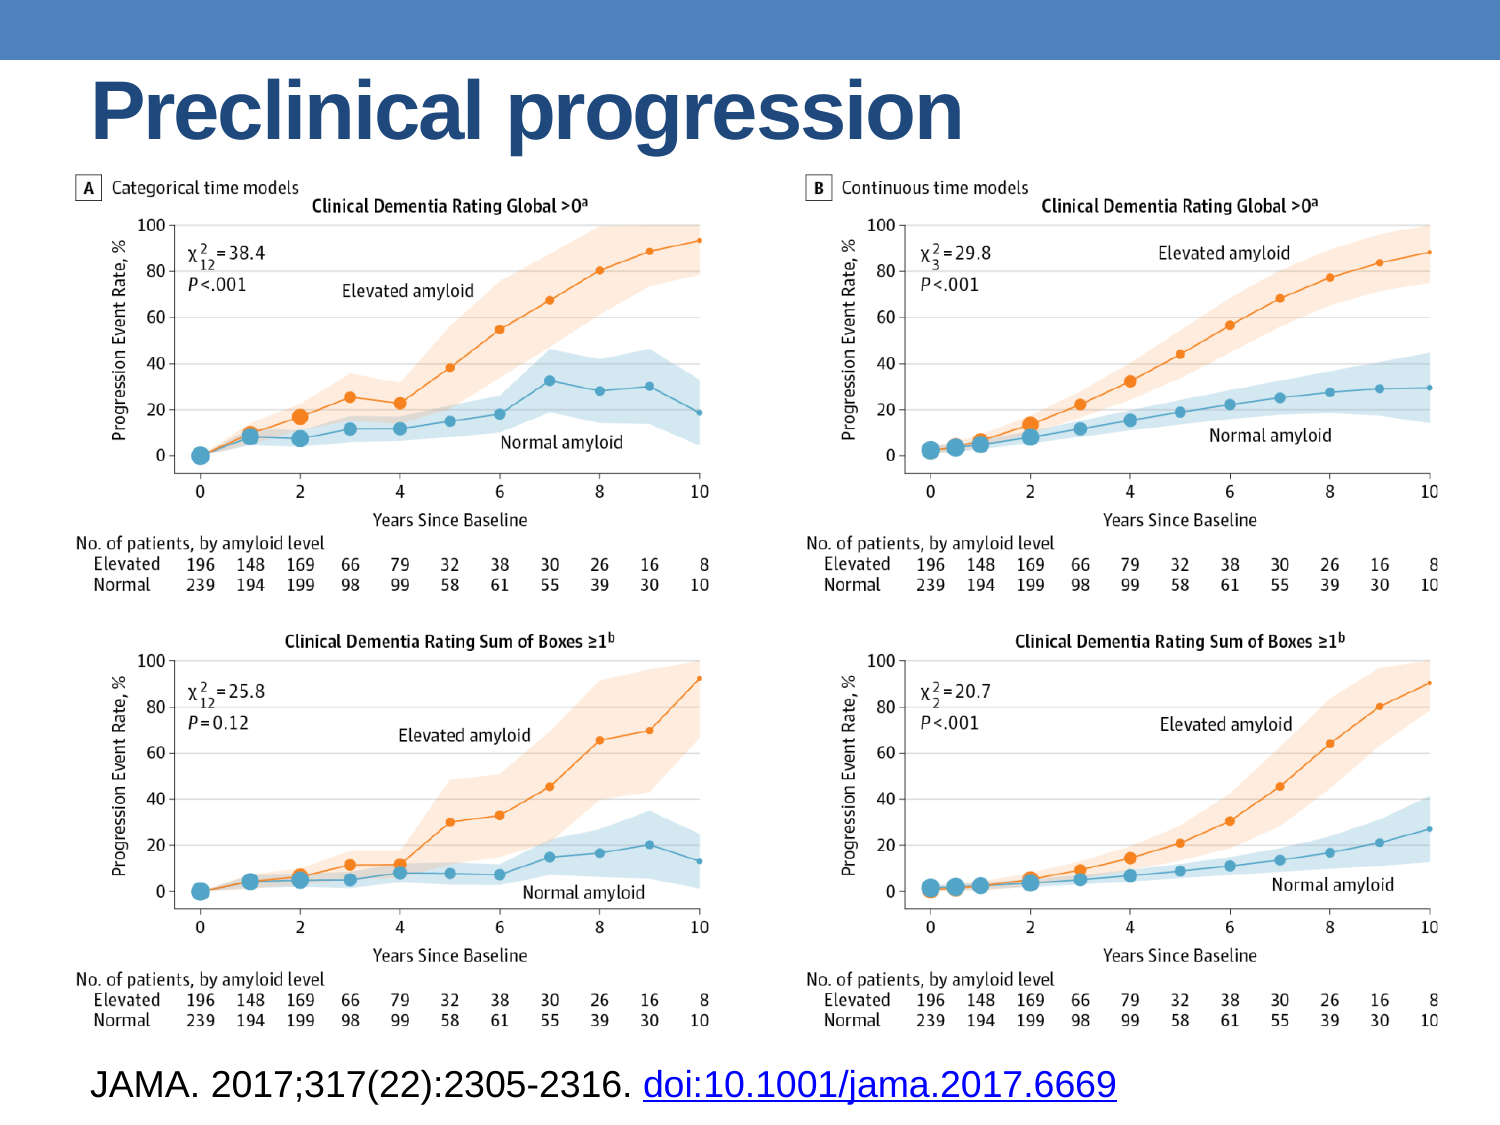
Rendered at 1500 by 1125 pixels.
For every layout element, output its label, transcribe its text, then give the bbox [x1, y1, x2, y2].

list JAMA. 2017;317(22):2305-2316. doi:10.1001/jama.2017.6669 [75, 1052, 1463, 1115]
picture [74, 174, 1438, 1039]
title Preclinical progression [75, 24, 1425, 172]
